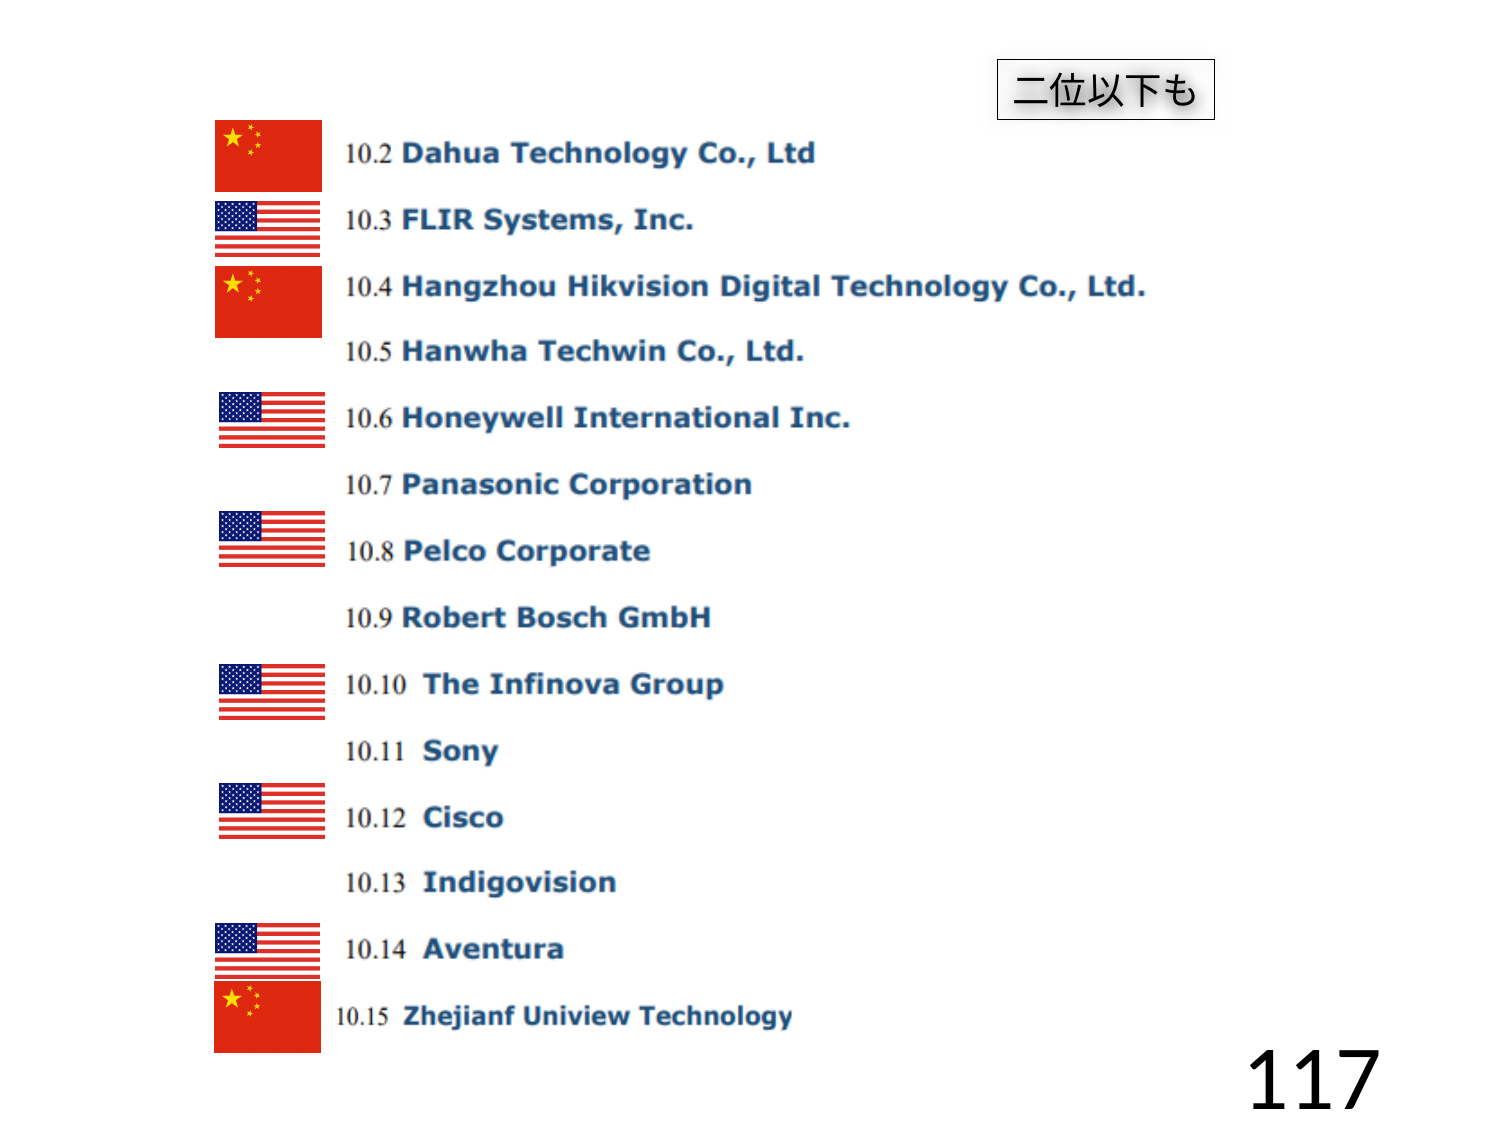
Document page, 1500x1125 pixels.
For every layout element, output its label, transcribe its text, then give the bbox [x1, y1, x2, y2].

slide_number 117 [1059, 1042, 1397, 1103]
picture [214, 120, 1180, 1053]
text_box 二位以下も [997, 59, 1215, 120]
